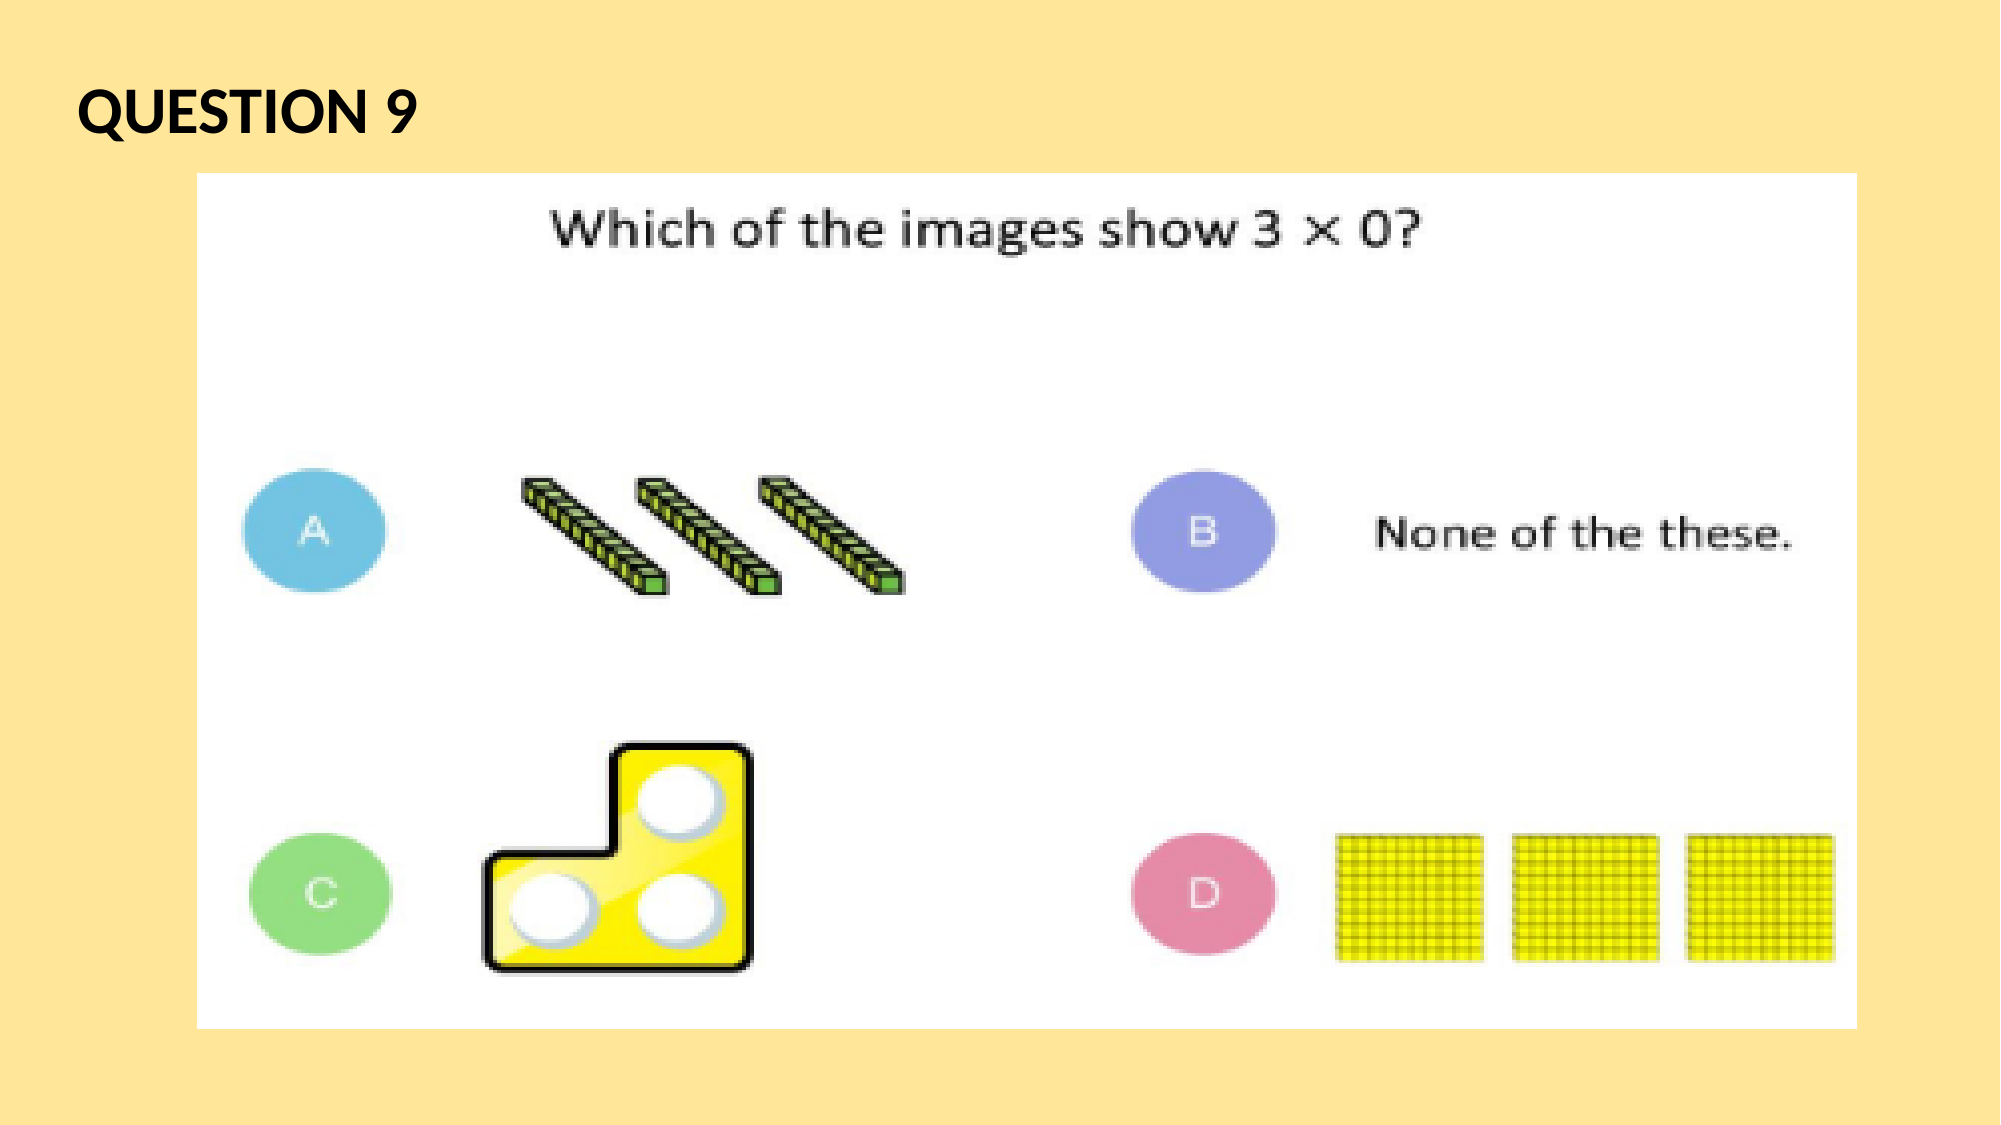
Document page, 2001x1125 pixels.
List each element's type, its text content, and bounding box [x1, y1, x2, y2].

picture [197, 173, 1857, 1029]
text_box QUESTION 9 [62, 59, 809, 155]
